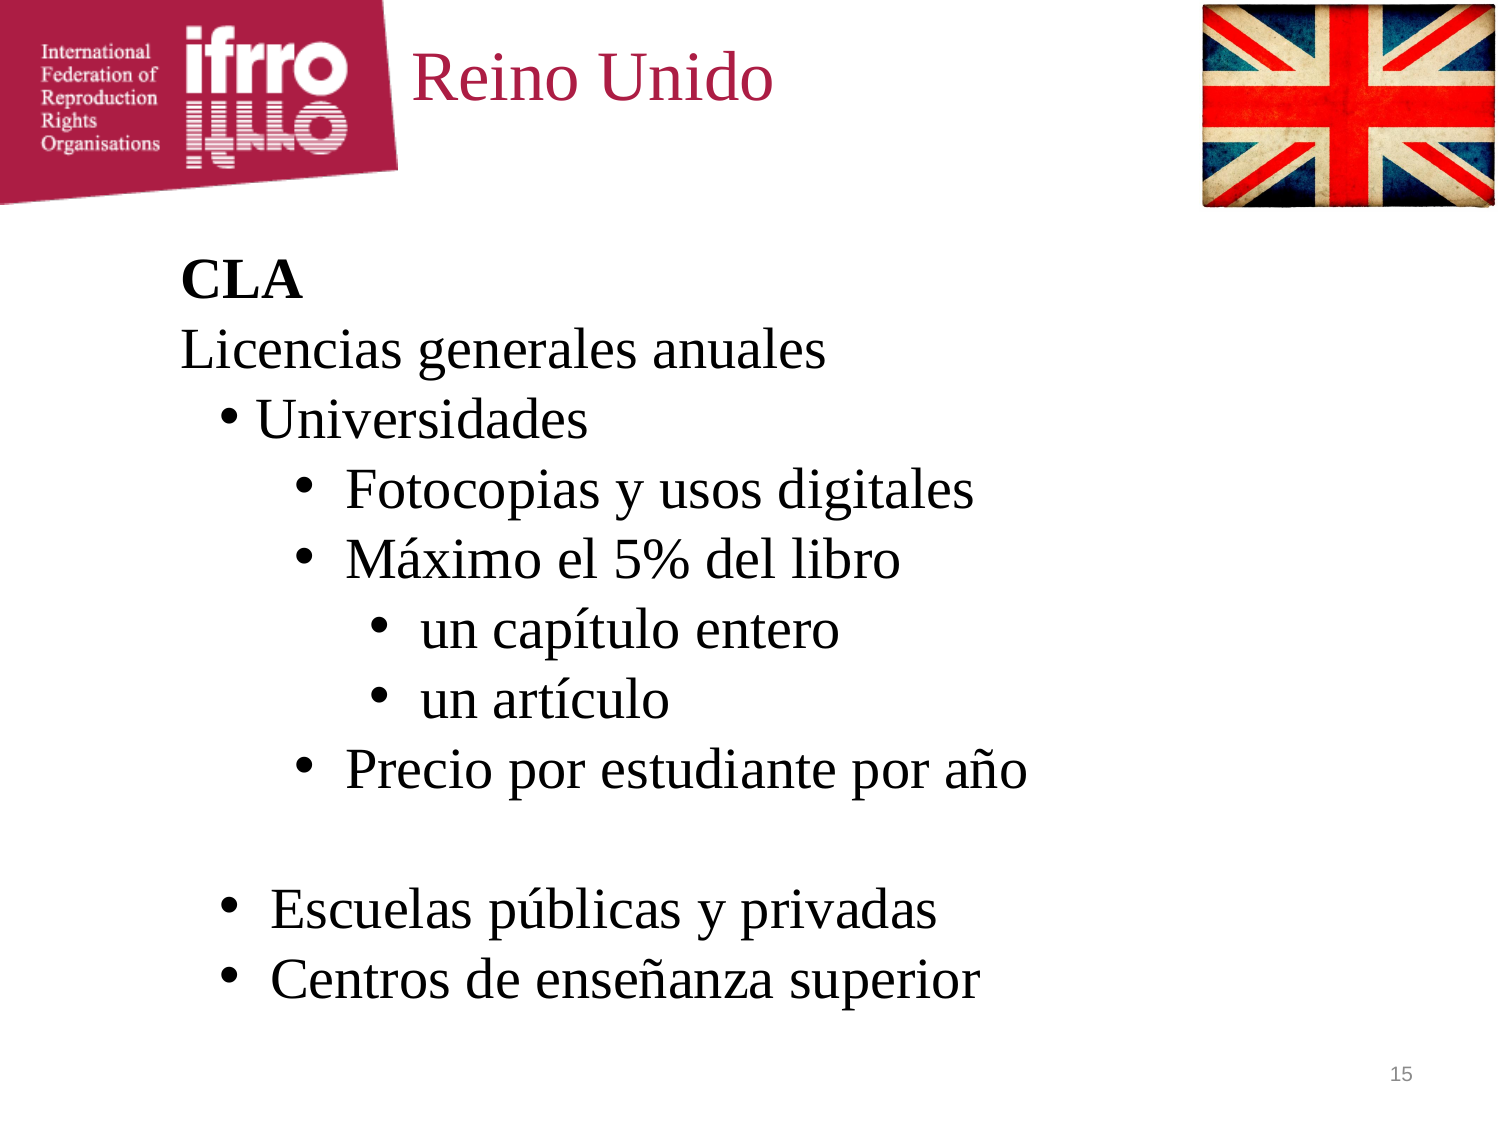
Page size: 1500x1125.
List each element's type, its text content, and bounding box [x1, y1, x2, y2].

text_box [75, 215, 1467, 1013]
picture [1199, 0, 1498, 212]
text_box Reino Unido [396, 22, 1194, 109]
slide_number 15 [1077, 1042, 1428, 1103]
picture [0, 0, 398, 205]
text_box CLA Licencias generales anuales Universidades Fotocopias y usos digitales Máximo el 5% del libro un capítulo entero un artículo Precio por estudiante por año Escuelas públicas y privadas Centros de enseñanza superior [165, 232, 1285, 1087]
